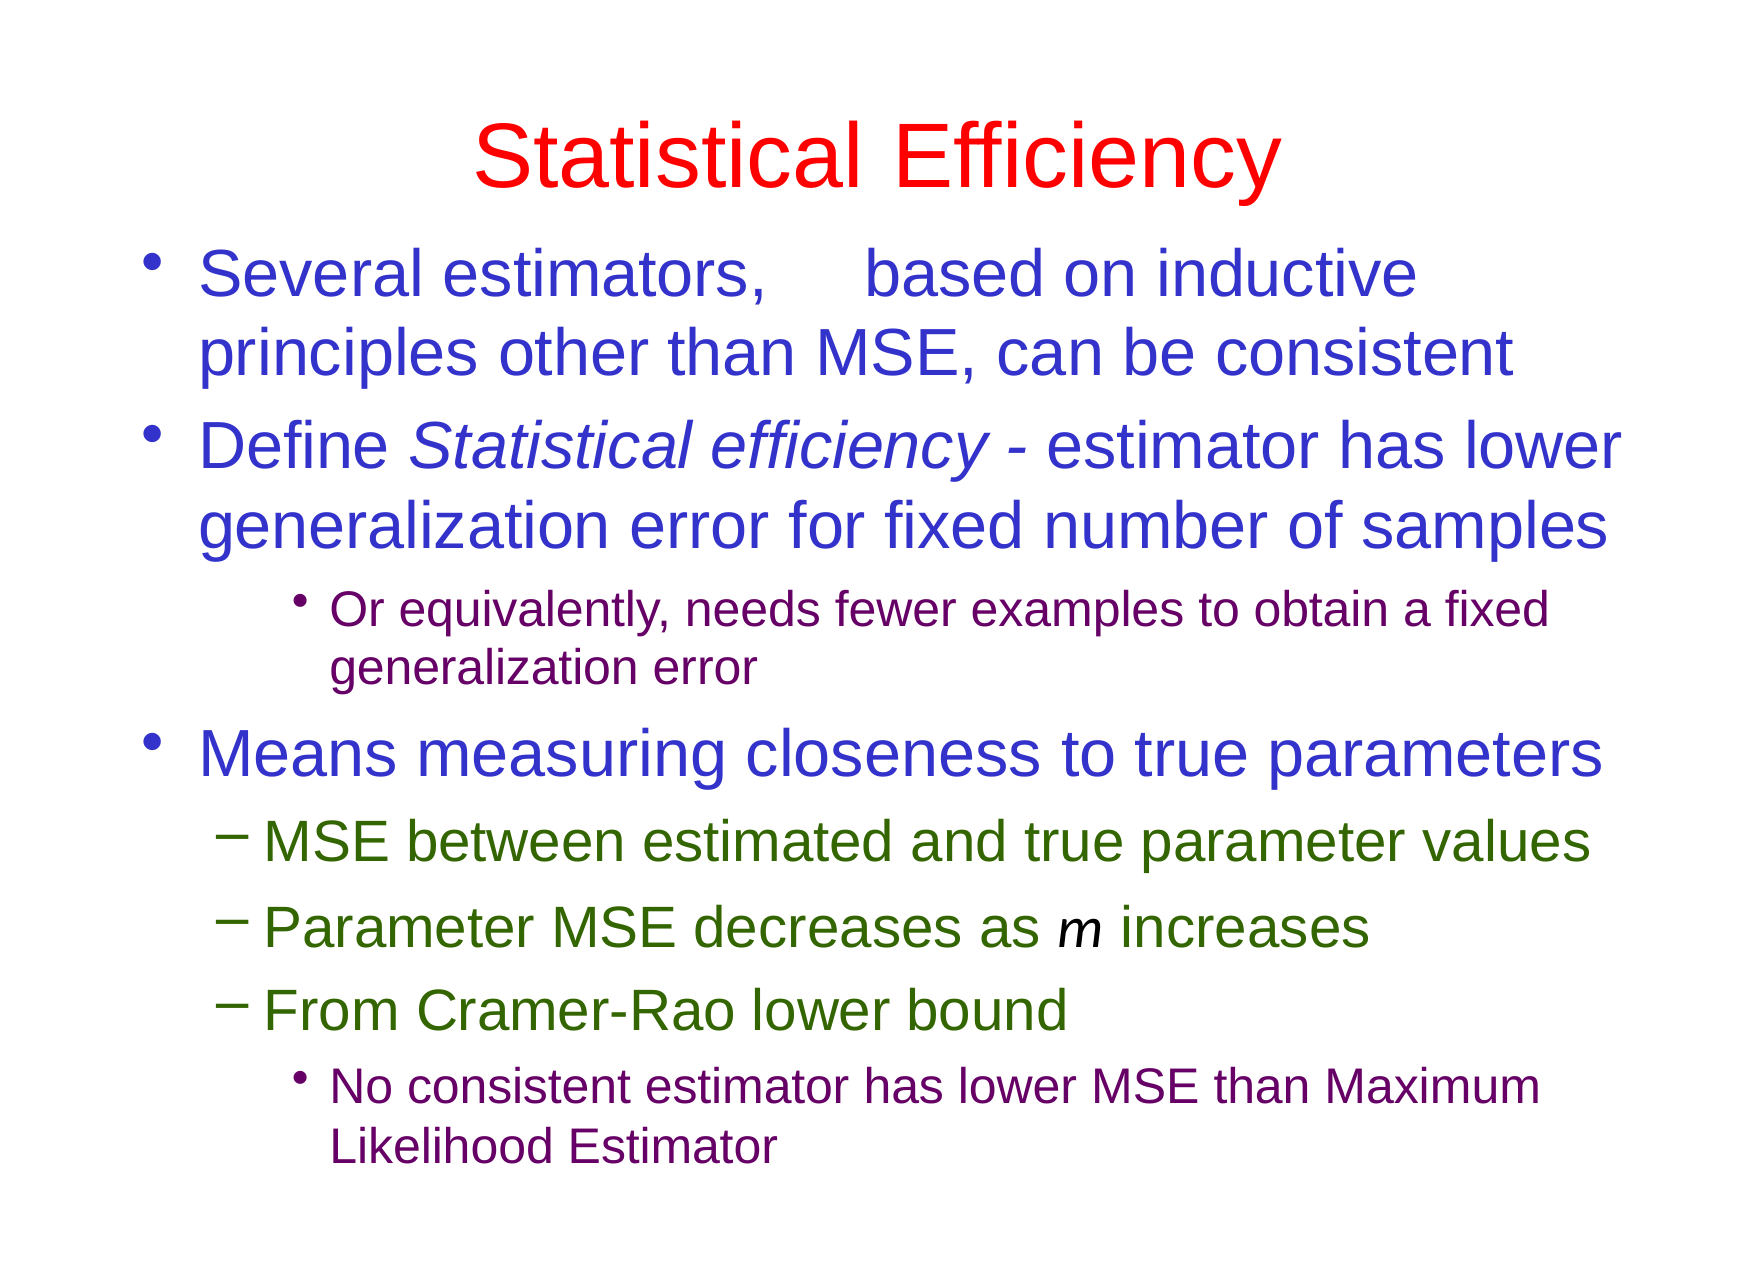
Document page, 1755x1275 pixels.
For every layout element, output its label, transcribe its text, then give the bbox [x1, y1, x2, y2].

text_box Several estimators, based on inductive principles other than MSE, can be consistent Define Statistical efficiency - estimator has lower generalization error for fixed number of samples Or equivalently, needs fewer examples to obtain a fixed generalization error Means measuring closeness to true parameters MSE between estimated and true parameter values Parameter MSE decreases as m increases From Cramer-Rao lower bound No consistent estimator has lower MSE than Maximum Likelihood Estimator [139, 225, 1665, 1174]
title Statistical Efficiency [470, 93, 1285, 225]
